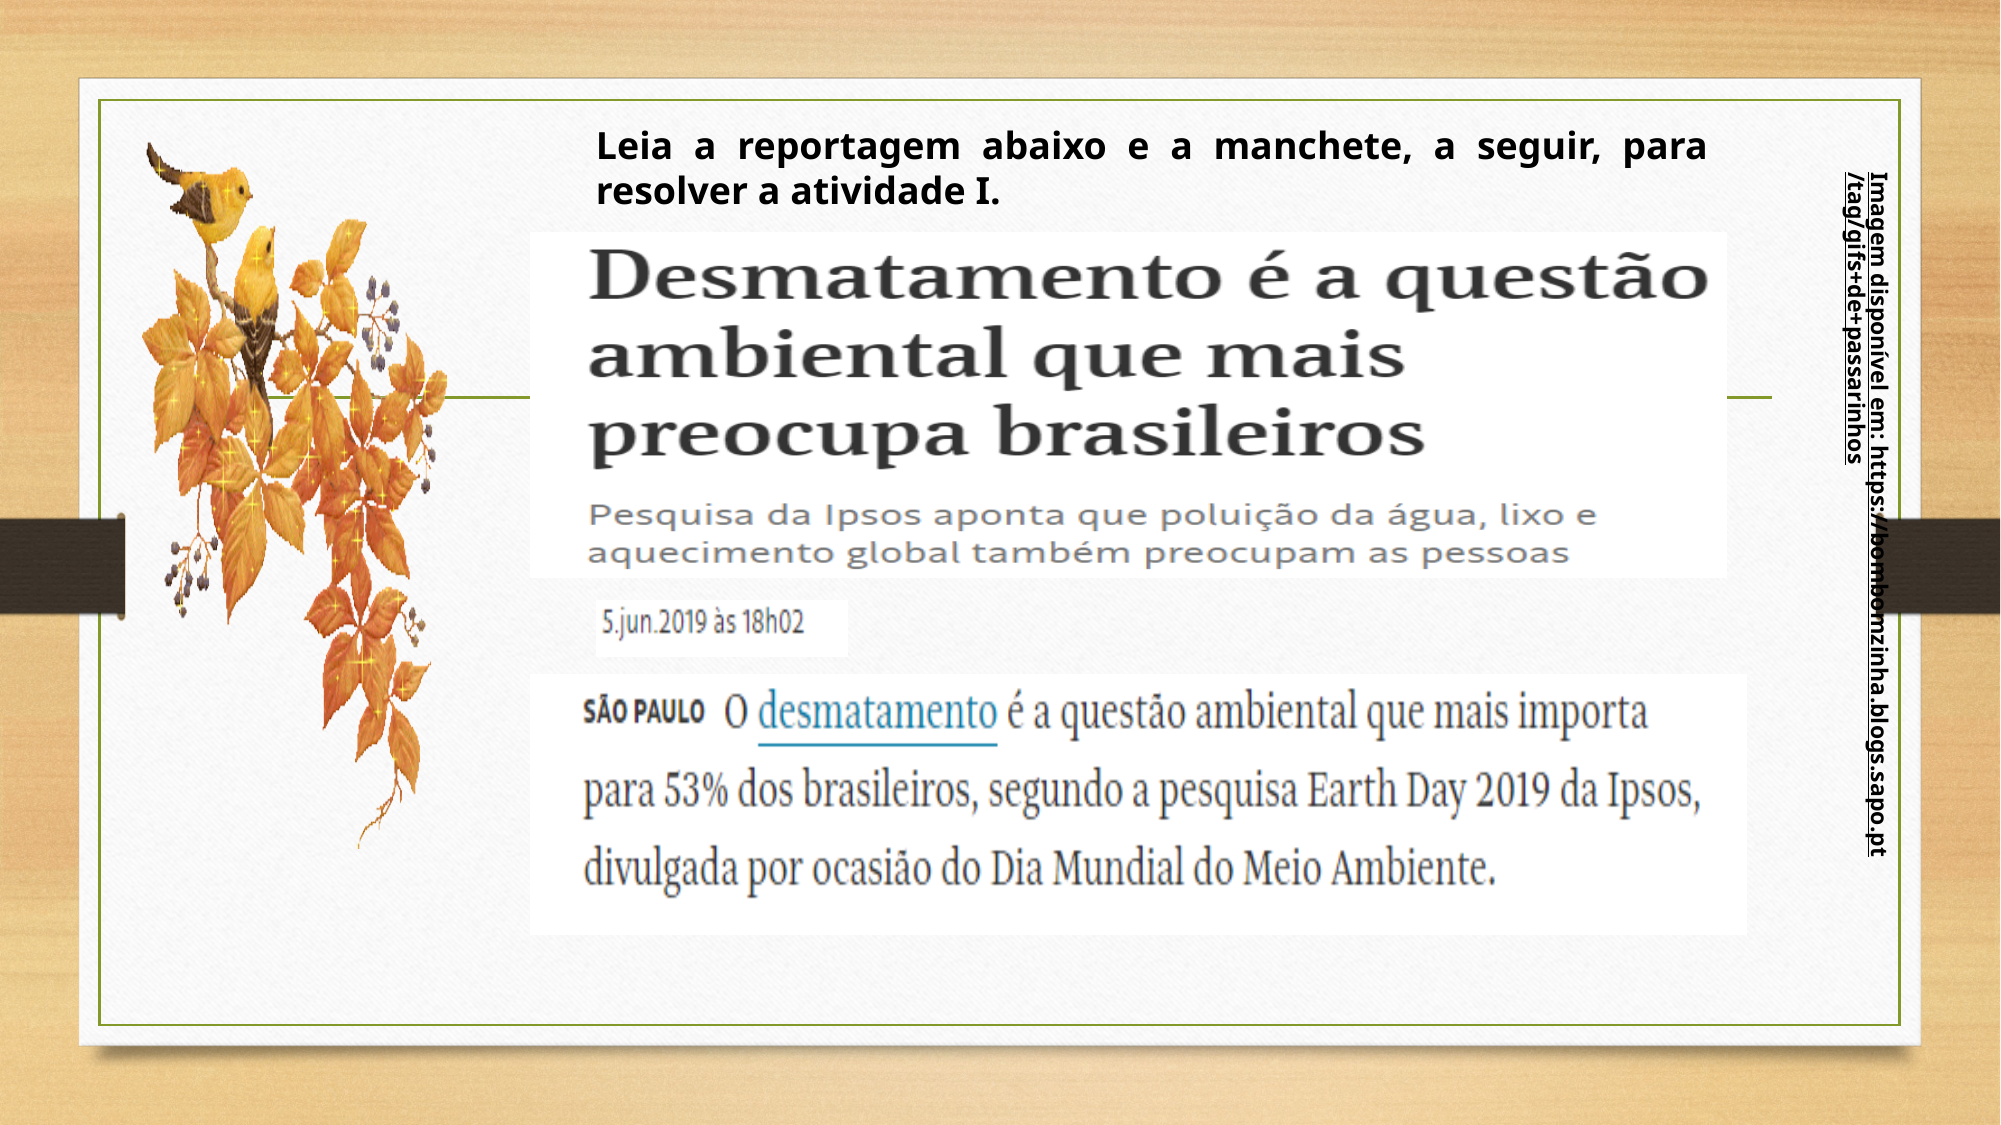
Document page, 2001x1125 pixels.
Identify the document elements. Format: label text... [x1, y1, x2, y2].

picture [0, 0, 2001, 1125]
text_box Leia a reportagem abaixo e a manchete, a seguir, para resolver a atividade I. [580, 114, 1724, 220]
text_box Imagem disponível em: https://bombomzinha.blogs.sapo.pt/tag/gifs+de+passarinhos [1855, 157, 1902, 878]
